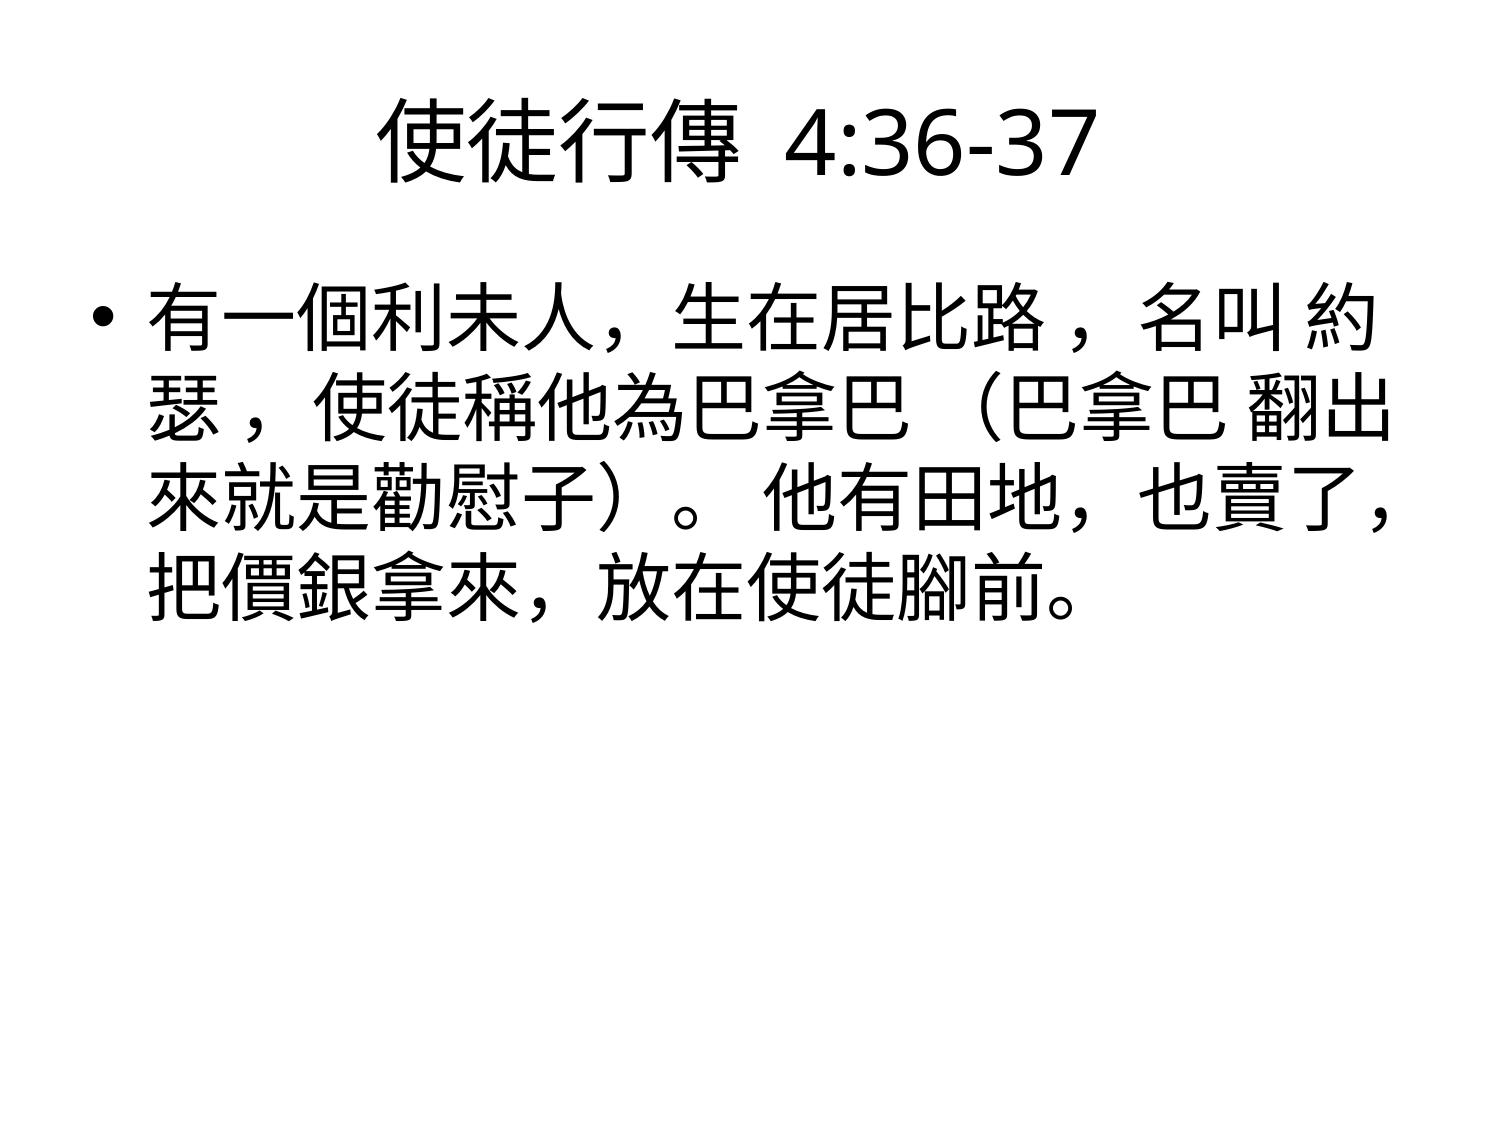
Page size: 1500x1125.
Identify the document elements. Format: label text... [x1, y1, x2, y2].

list 有一個利未人，生在居比路 ，名叫 約瑟 ，使徒稱他為巴拿巴 （巴拿巴 翻出來就是勸慰子）。 他有田地，也賣了，把價銀拿來，放在使徒腳前。 [75, 262, 1425, 1005]
title 使徒行傳‬ 4:36-37 [75, 45, 1425, 233]
